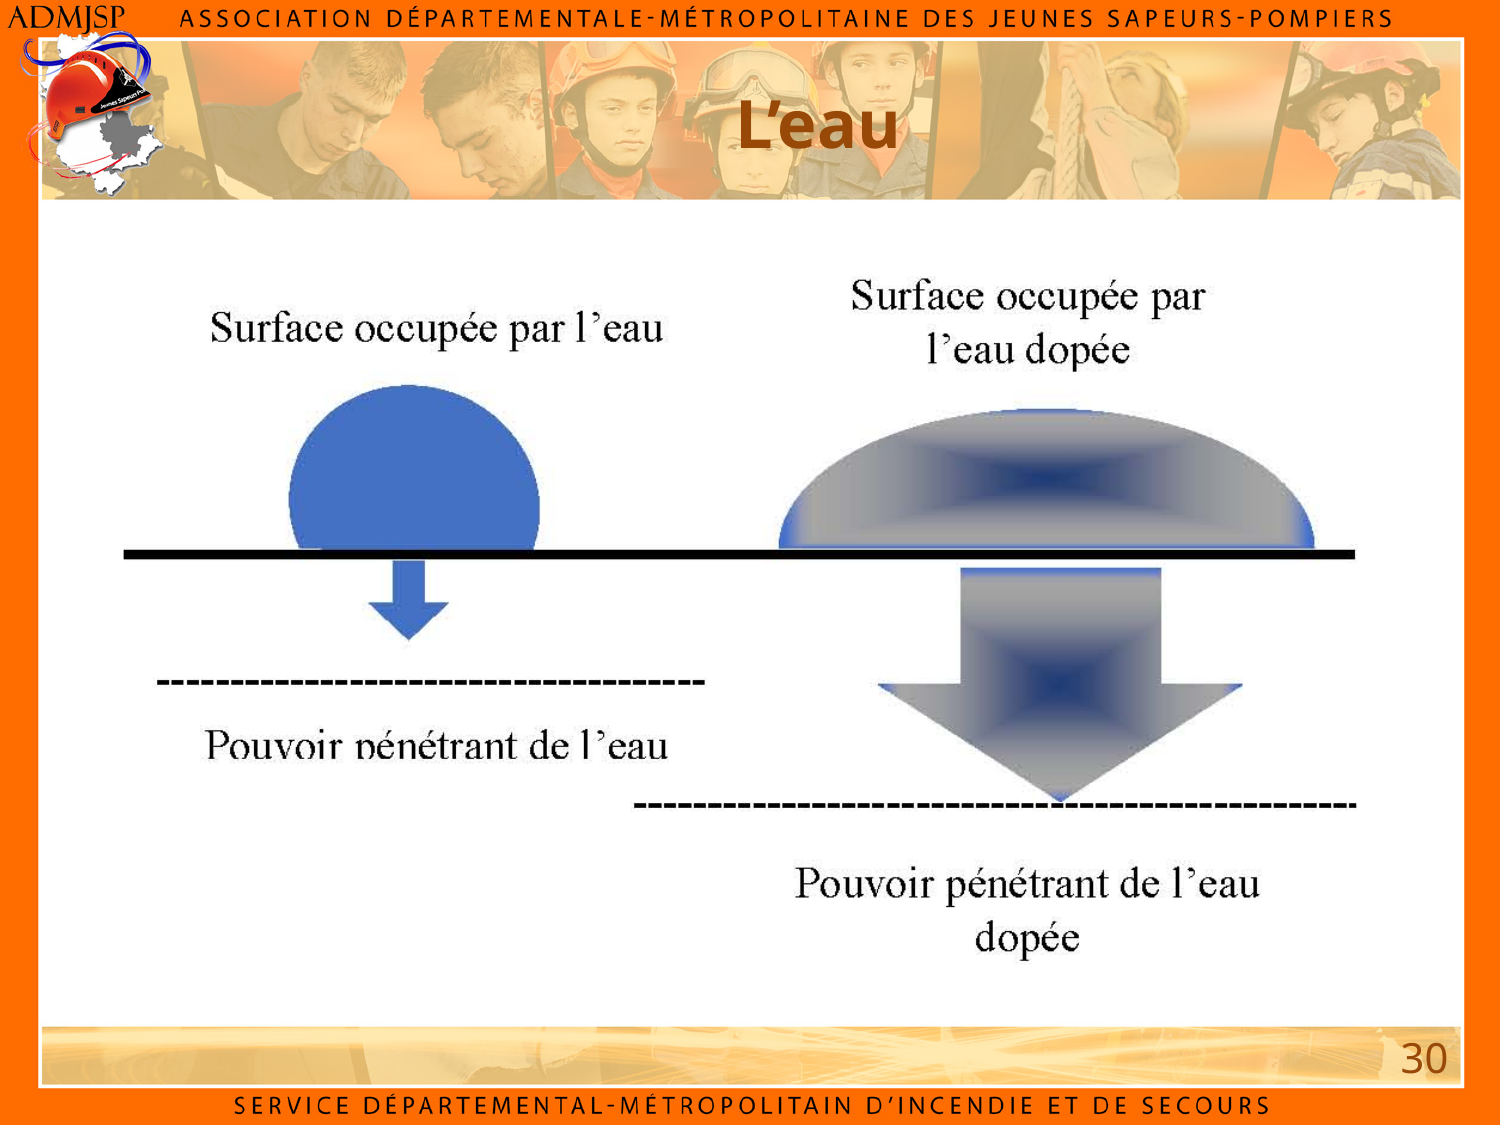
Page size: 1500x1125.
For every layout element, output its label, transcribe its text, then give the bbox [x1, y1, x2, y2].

text_box 30 [1113, 1029, 1464, 1090]
title L’eau [183, 45, 1454, 200]
picture [0, 0, 1500, 1125]
